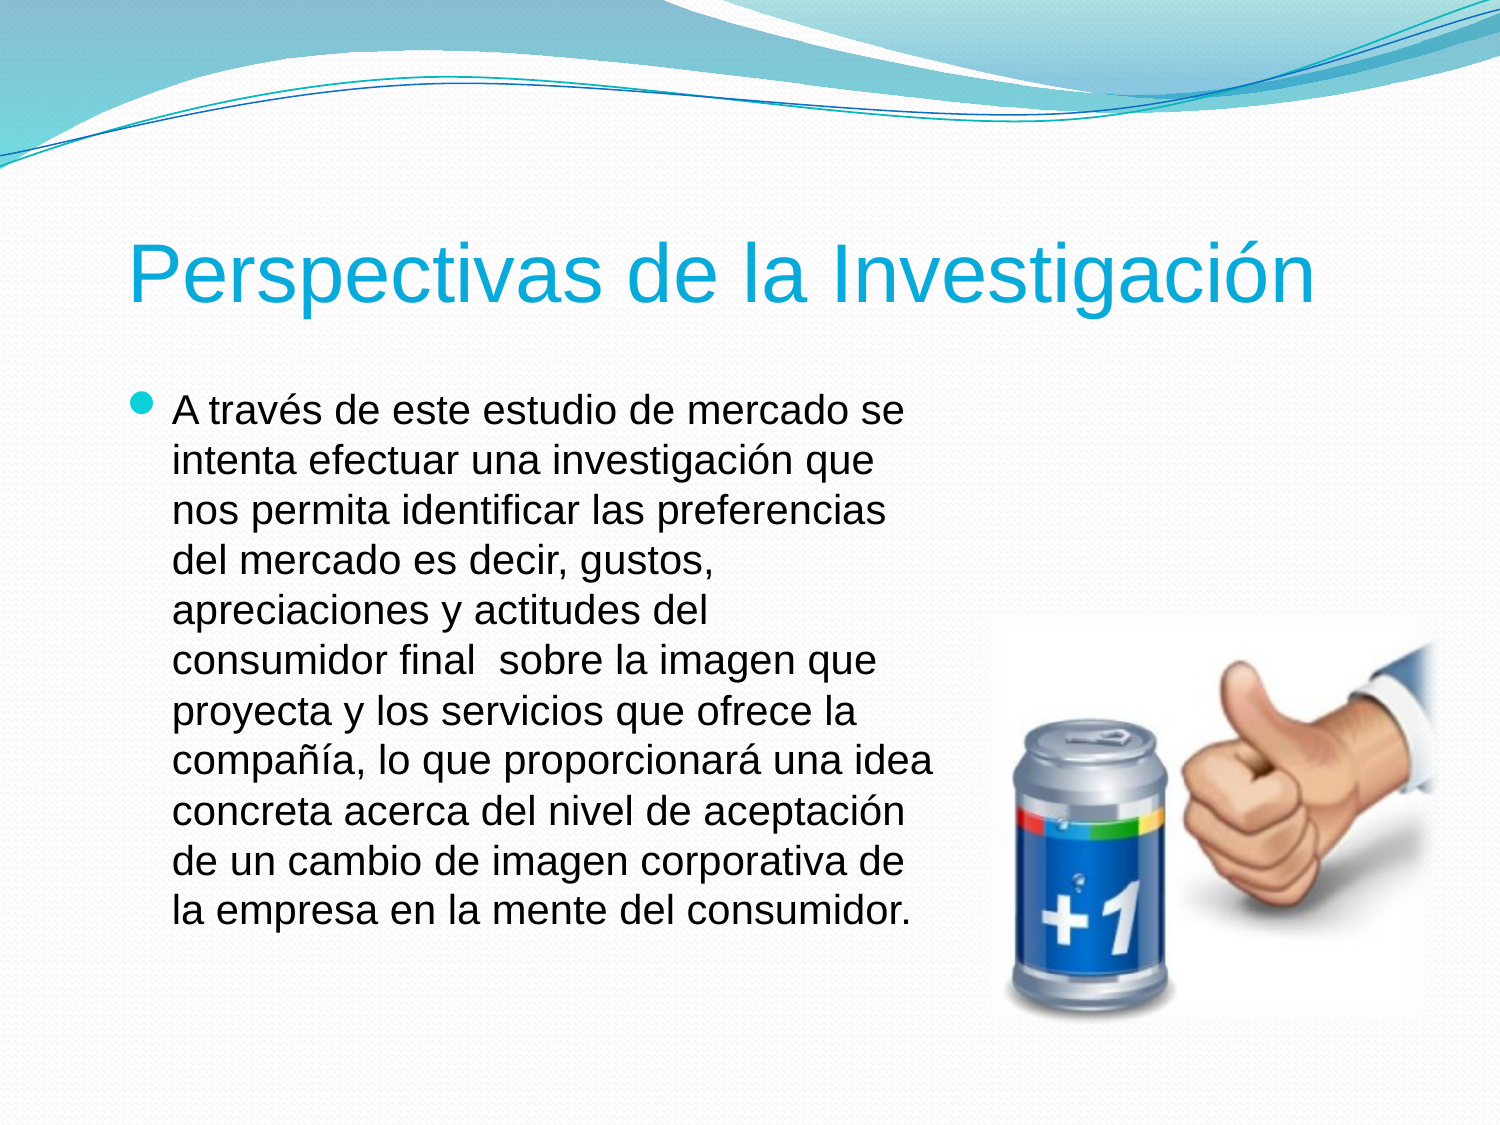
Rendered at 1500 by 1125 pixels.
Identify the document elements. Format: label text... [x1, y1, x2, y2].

picture [970, 597, 1441, 1036]
list A través de este estudio de mercado se intenta efectuar una investigación que nos permita identificar las preferencias del mercado es decir, gustos, apreciaciones y actitudes del consumidor final sobre la imagen que proyecta y los servicios que ofrece la compañía, lo que proporcionará una idea concreta acerca del nivel de aceptación de un cambio de imagen corporativa de la empresa en la mente del consumidor. [112, 375, 951, 1004]
title Perspectivas de la Investigación [127, 196, 1459, 319]
